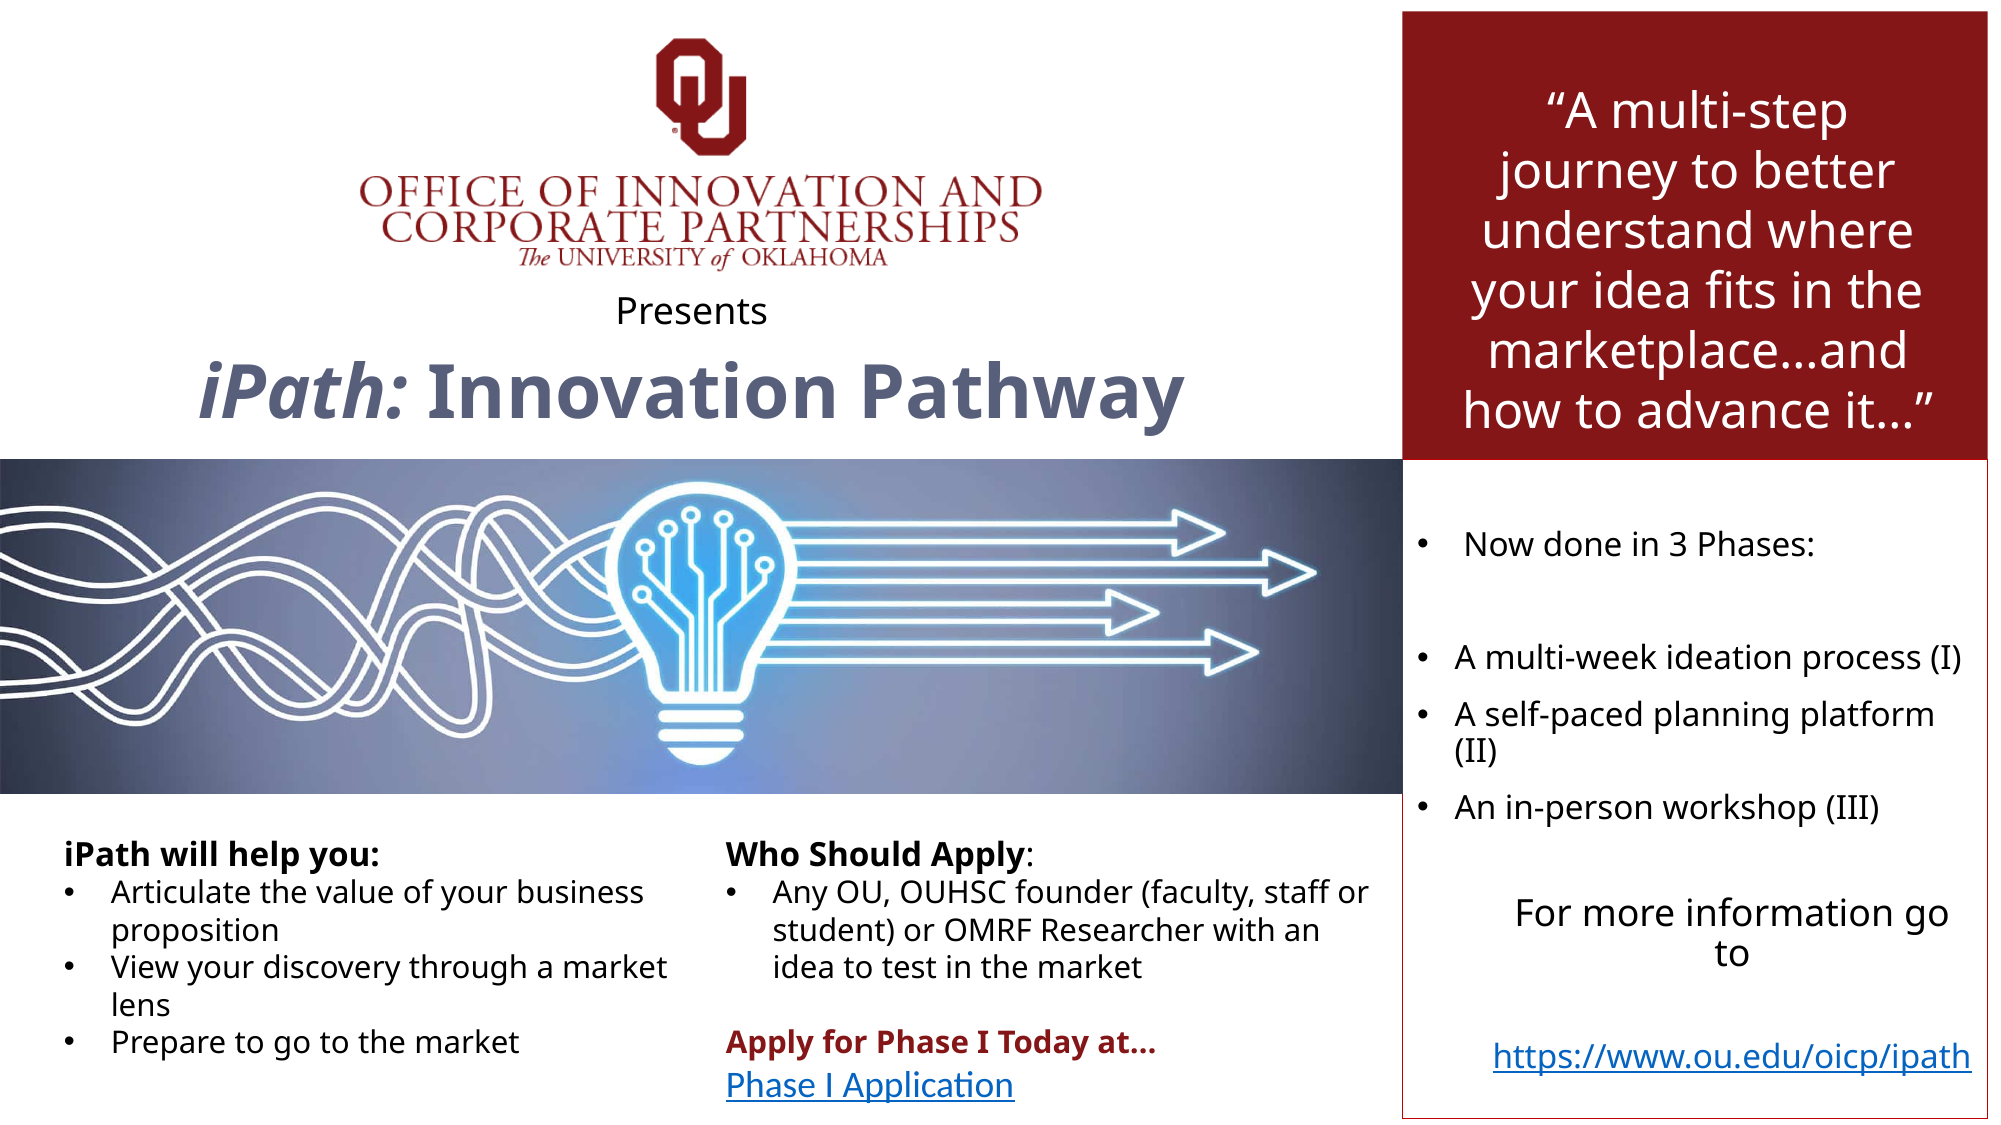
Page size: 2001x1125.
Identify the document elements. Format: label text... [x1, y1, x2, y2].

text_box [1402, 11, 1988, 459]
picture [346, 38, 1056, 275]
text_box “A multi-step journey to better understand where your idea fits in the marketplace…and how to advance it…” [1447, 71, 1950, 446]
text_box iPath: Innovation Pathway [32, 336, 1352, 442]
text_box Presents [600, 279, 784, 339]
picture [0, 459, 1403, 794]
text_box Now done in 3 Phases: A multi-week ideation process (I) A self-paced planning platform (II) An in-person workshop (III) For more information go to https://www.ou.edu/oicp/ipath [1402, 459, 1988, 1119]
text_box iPath will help you: Articulate the value of your business proposition View your discovery through a market lens Prepare to go to the market Who Should Apply: Any OU, OUHSC founder (faculty, staff or student) or OMRF Researcher with an idea to test in the market Apply for Phase I Today at… Phase I Application [49, 825, 1403, 1125]
